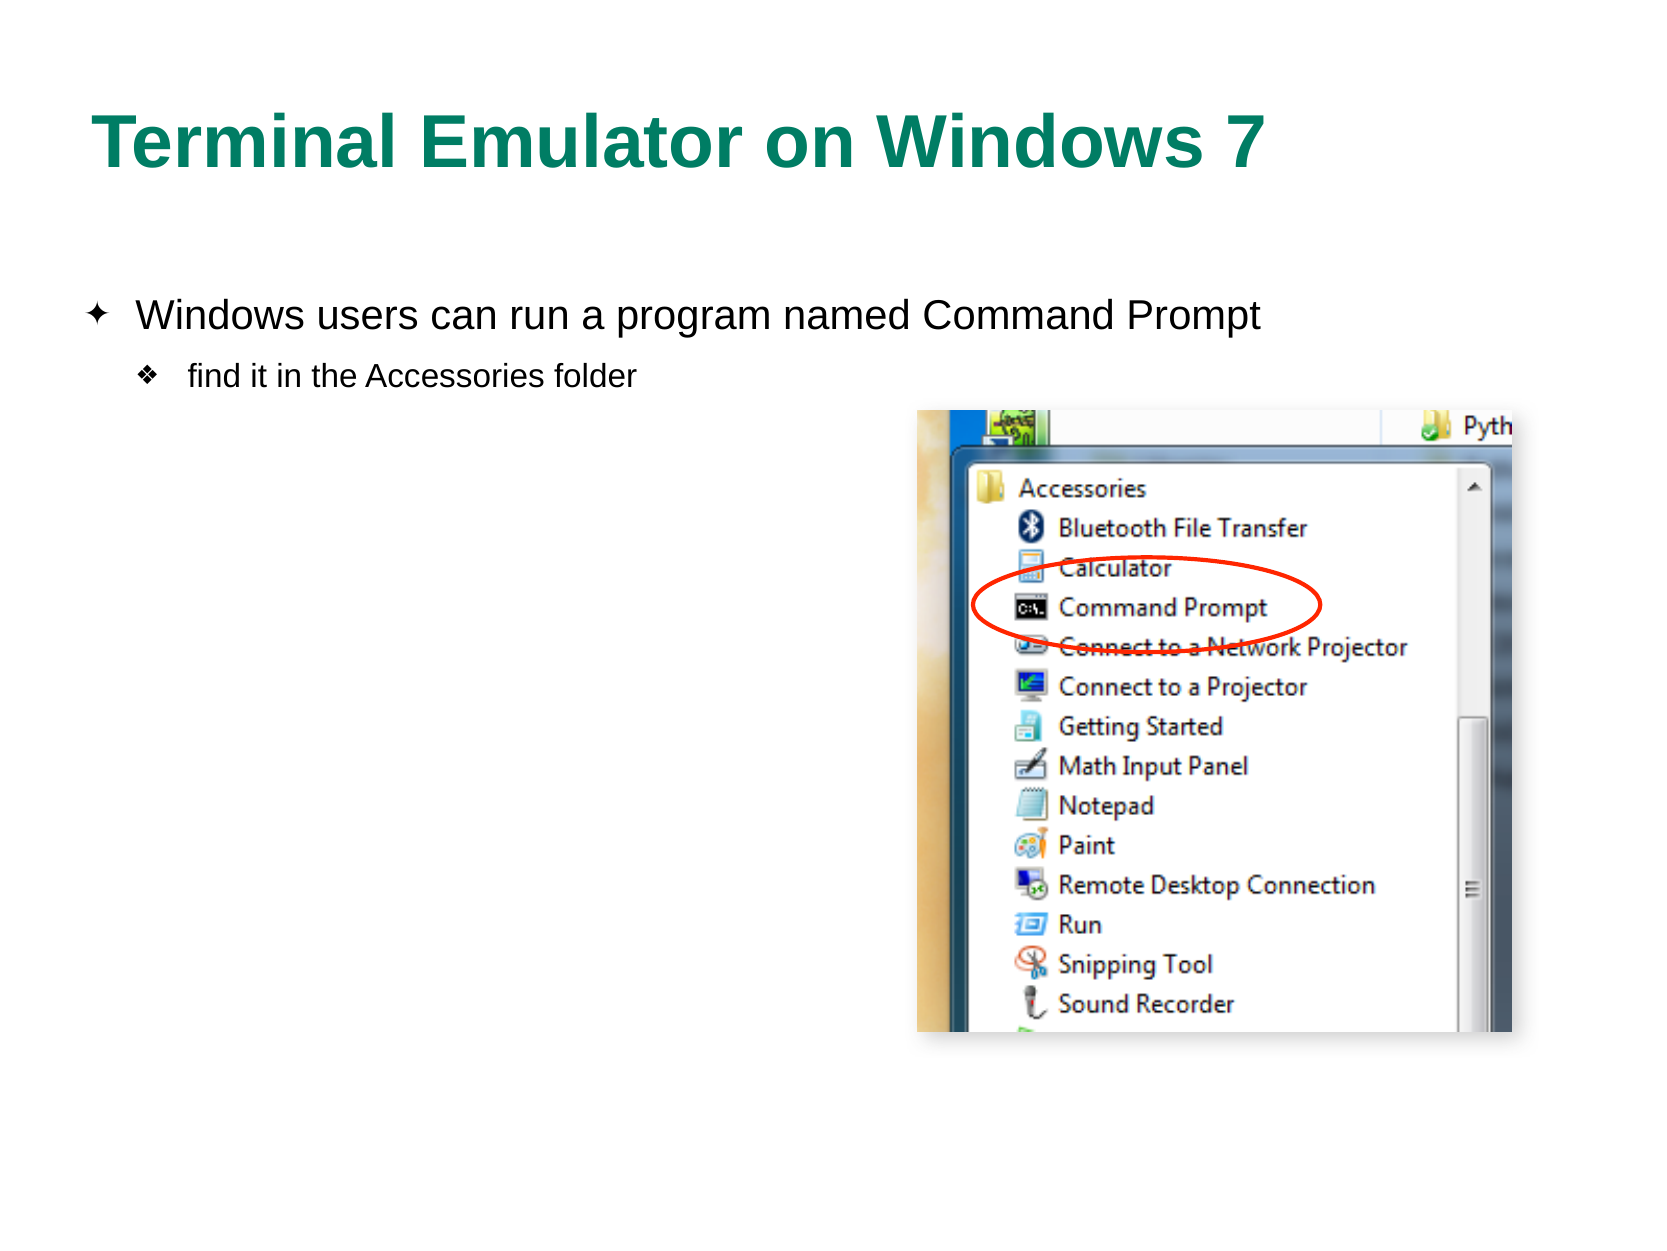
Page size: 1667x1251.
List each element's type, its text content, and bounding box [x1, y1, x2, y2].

title Terminal Emulator on Windows 7 [82, 32, 1543, 243]
title Functions [916, 411, 1533, 1052]
list Windows users can run a program named Command Prompt find it in the Accessories folder [82, 286, 1543, 1161]
picture [917, 410, 1512, 1032]
